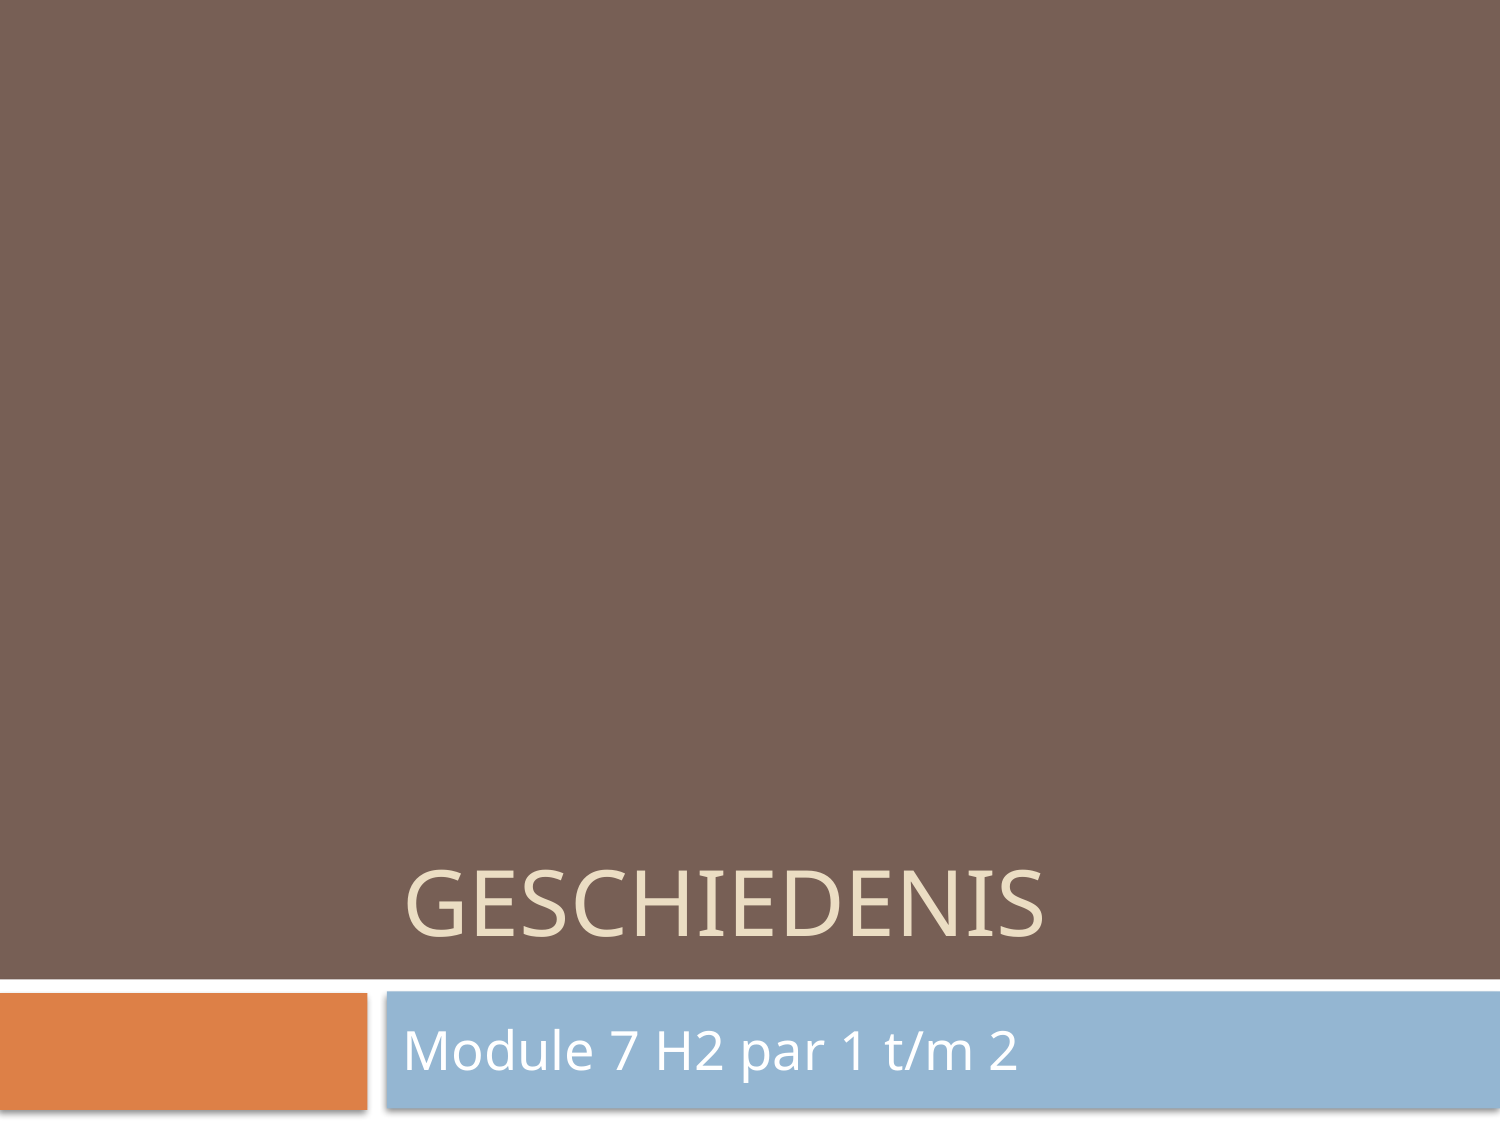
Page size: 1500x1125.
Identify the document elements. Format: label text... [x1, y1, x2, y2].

subtitle Module 7 H2 par 1 t/m 2 [387, 992, 1488, 1105]
title Geschiedenis [387, 662, 1450, 963]
